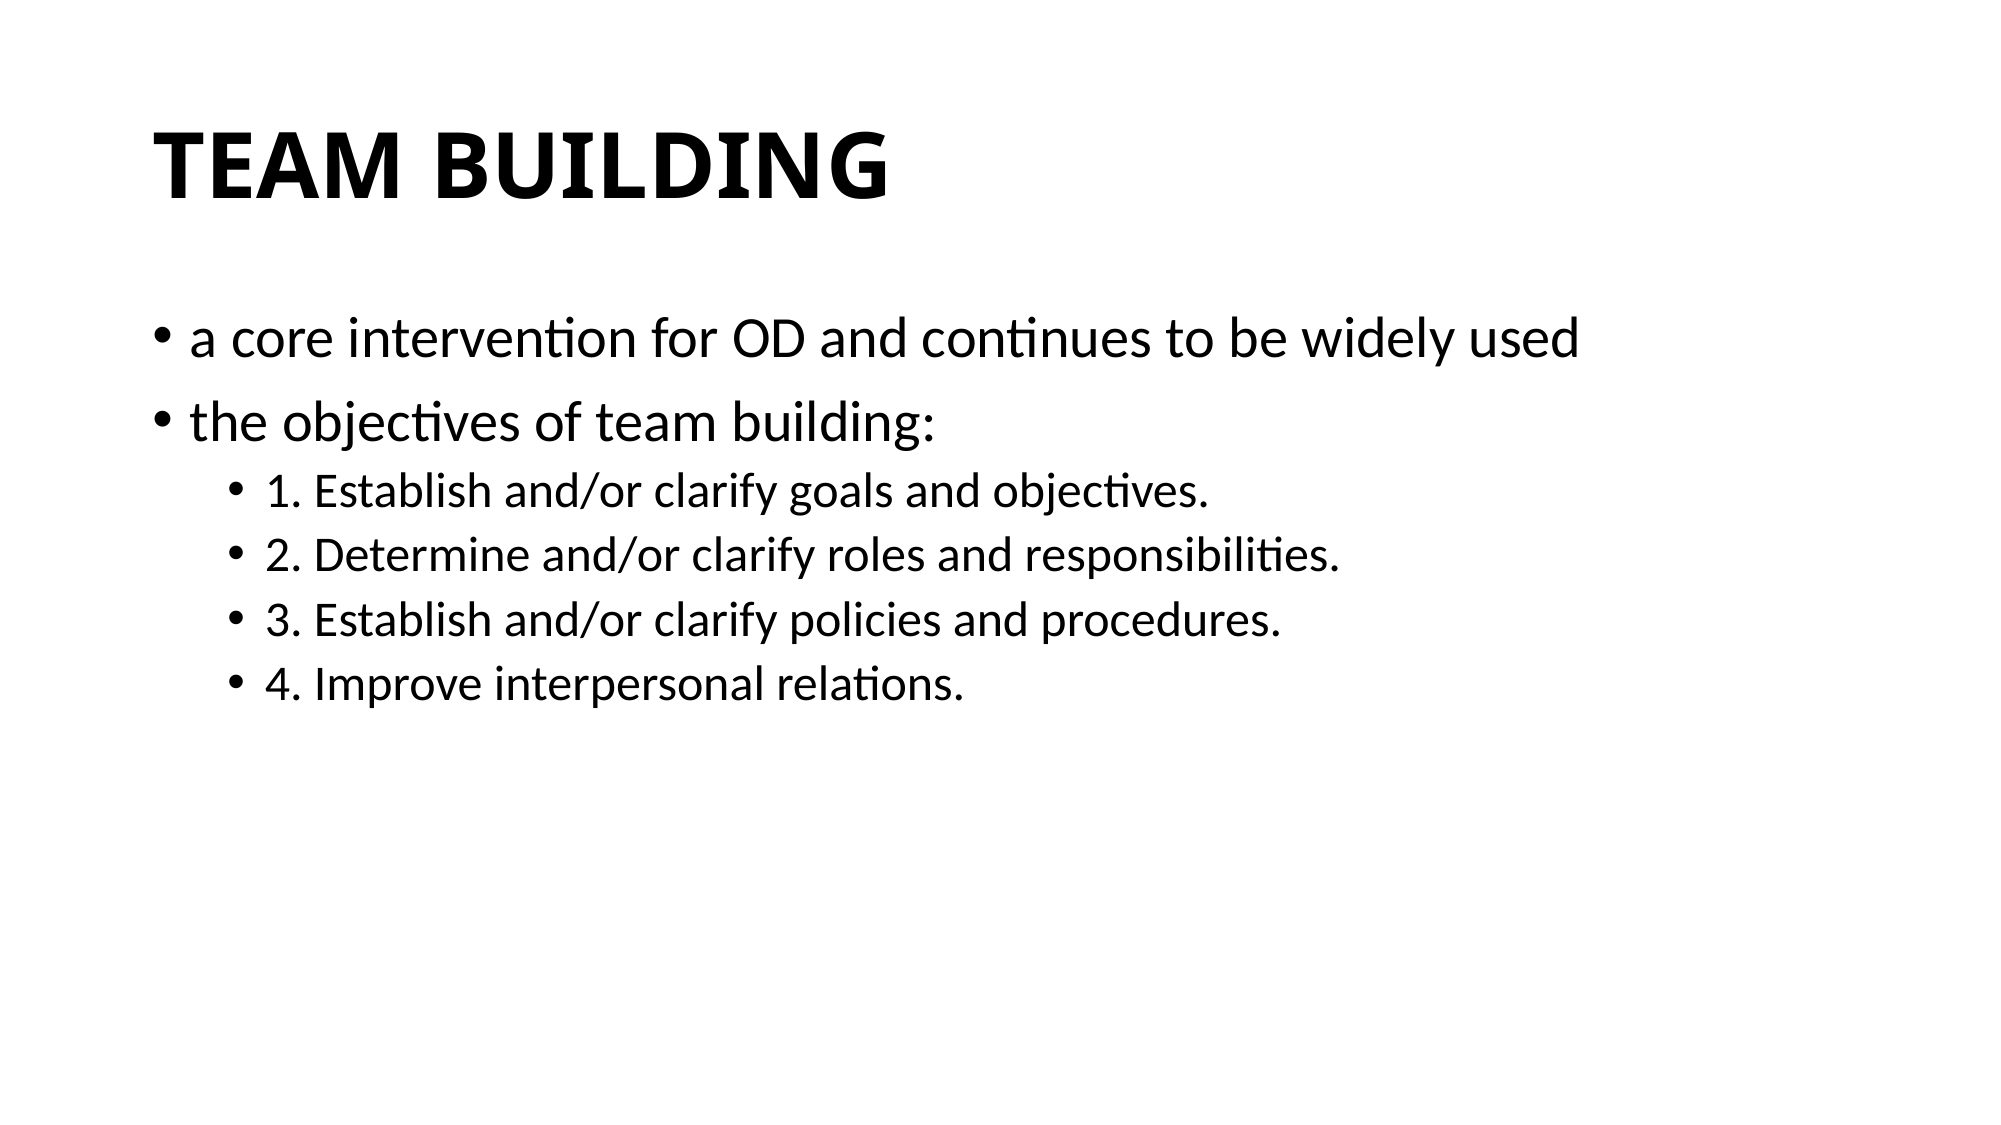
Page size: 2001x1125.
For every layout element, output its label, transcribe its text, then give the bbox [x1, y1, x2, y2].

list a core intervention for OD and continues to be widely used the objectives of team building: 1. Establish and/or clarify goals and objectives. 2. Determine and/or clarify roles and responsibilities. 3. Establish and/or clarify policies and procedures. 4. Improve interpersonal relations. [137, 299, 1863, 1014]
title TEAM BUILDING [137, 59, 1863, 278]
